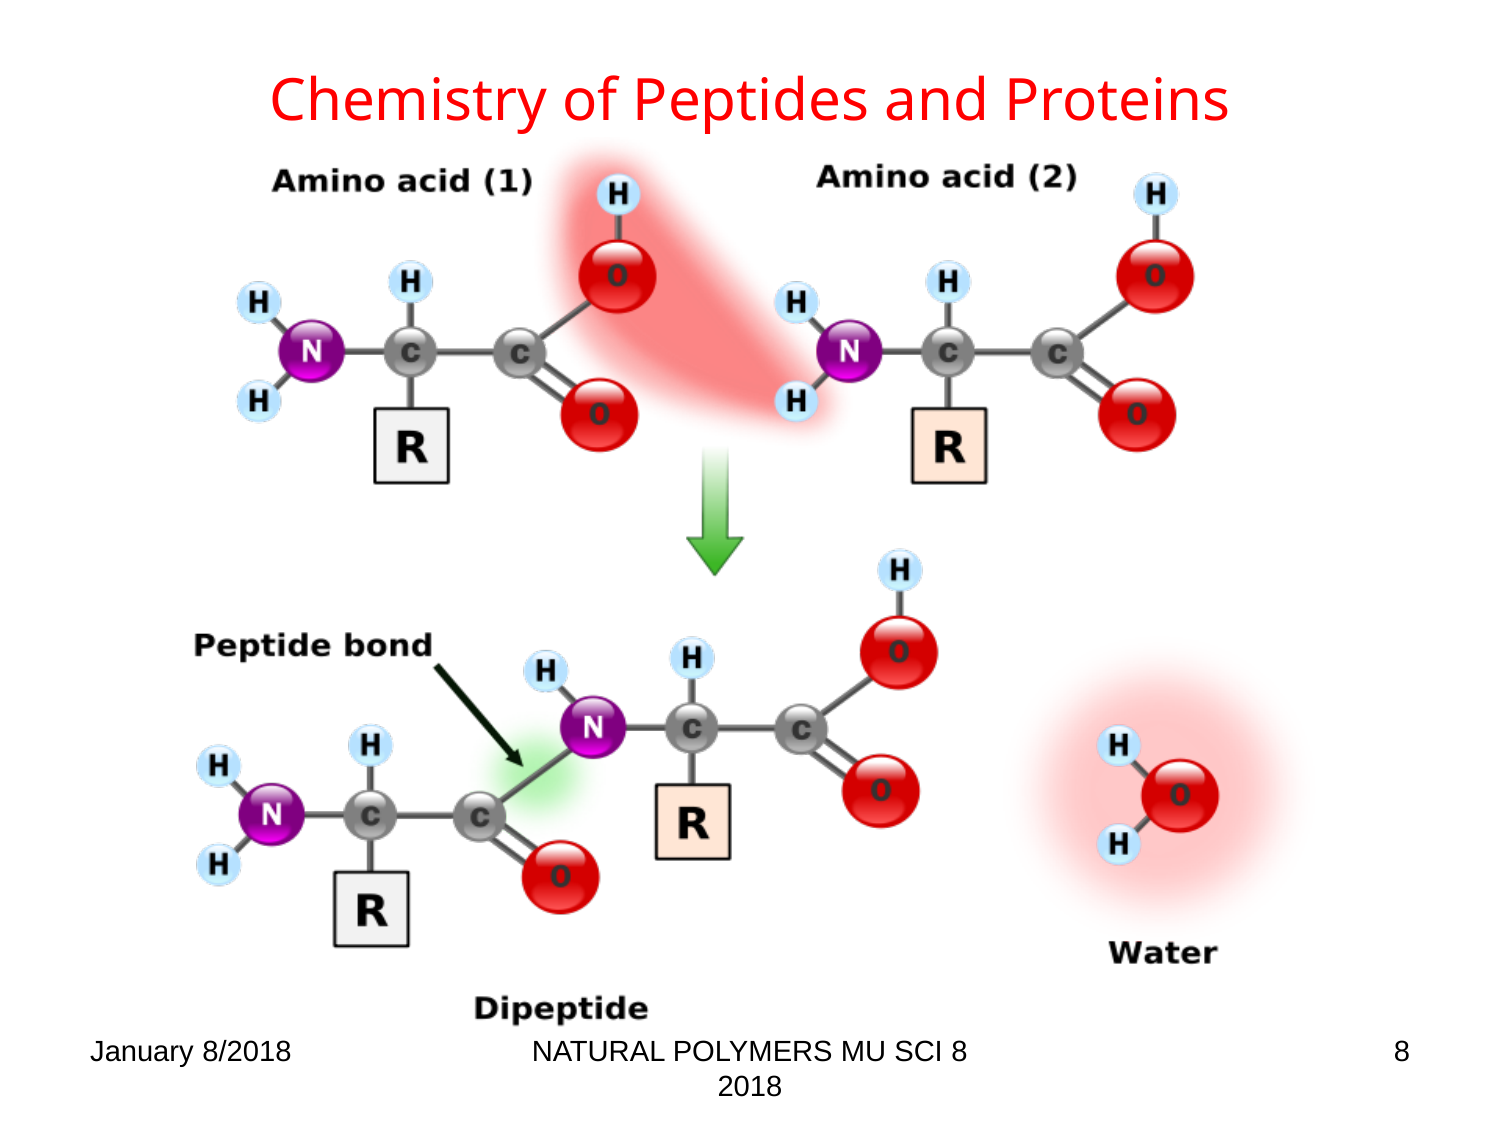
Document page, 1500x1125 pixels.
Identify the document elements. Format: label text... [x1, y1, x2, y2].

slide_number 8 [1074, 1024, 1426, 1103]
title Chemistry of Peptides and Proteins [74, 44, 1426, 150]
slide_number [74, 1024, 426, 1103]
picture [178, 136, 1322, 1031]
footer NATURAL POLYMERS MU SCI 8 2018 [512, 1039, 988, 1103]
